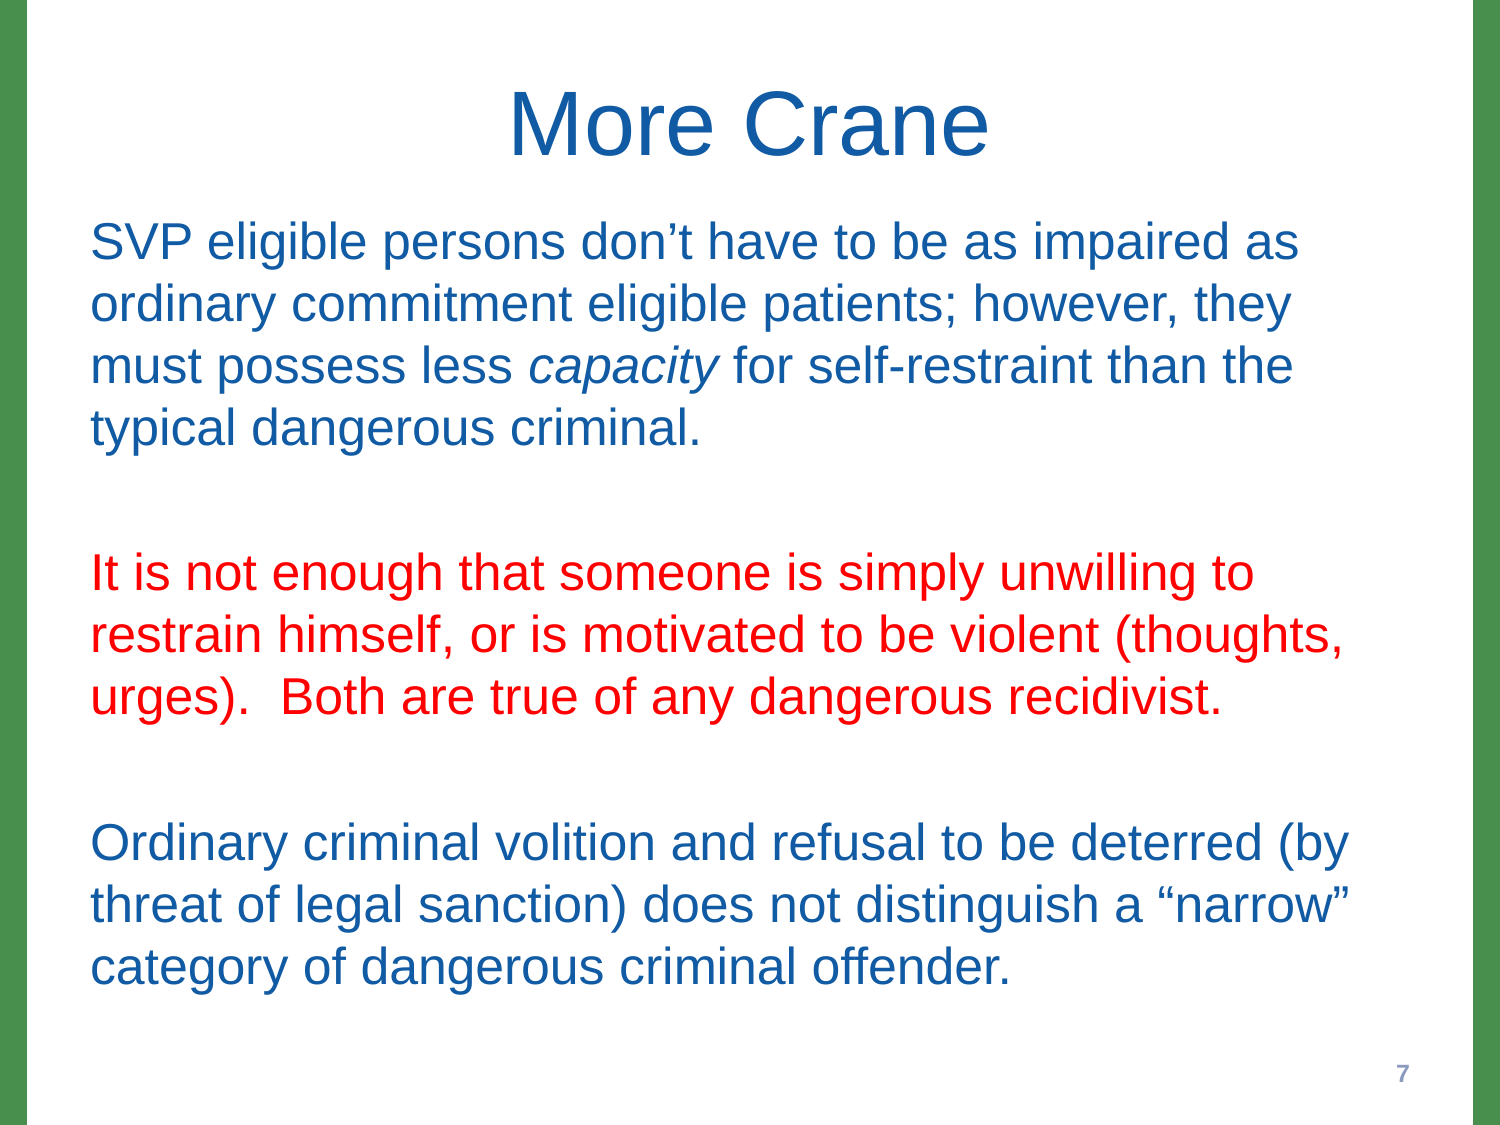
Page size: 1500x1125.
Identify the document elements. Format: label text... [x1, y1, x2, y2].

list SVP eligible persons don’t have to be as impaired as ordinary commitment eligible patients; however, they must possess less capacity for self-restraint than the typical dangerous criminal. It is not enough that someone is simply unwilling to restrain himself, or is motivated to be violent (thoughts, urges). Both are true of any dangerous recidivist. Ordinary criminal volition and refusal to be deterred (by threat of legal sanction) does not distinguish a “narrow” category of dangerous criminal offender. [75, 200, 1425, 1088]
slide_number 7 [1074, 1042, 1425, 1103]
title More Crane [75, 50, 1425, 188]
